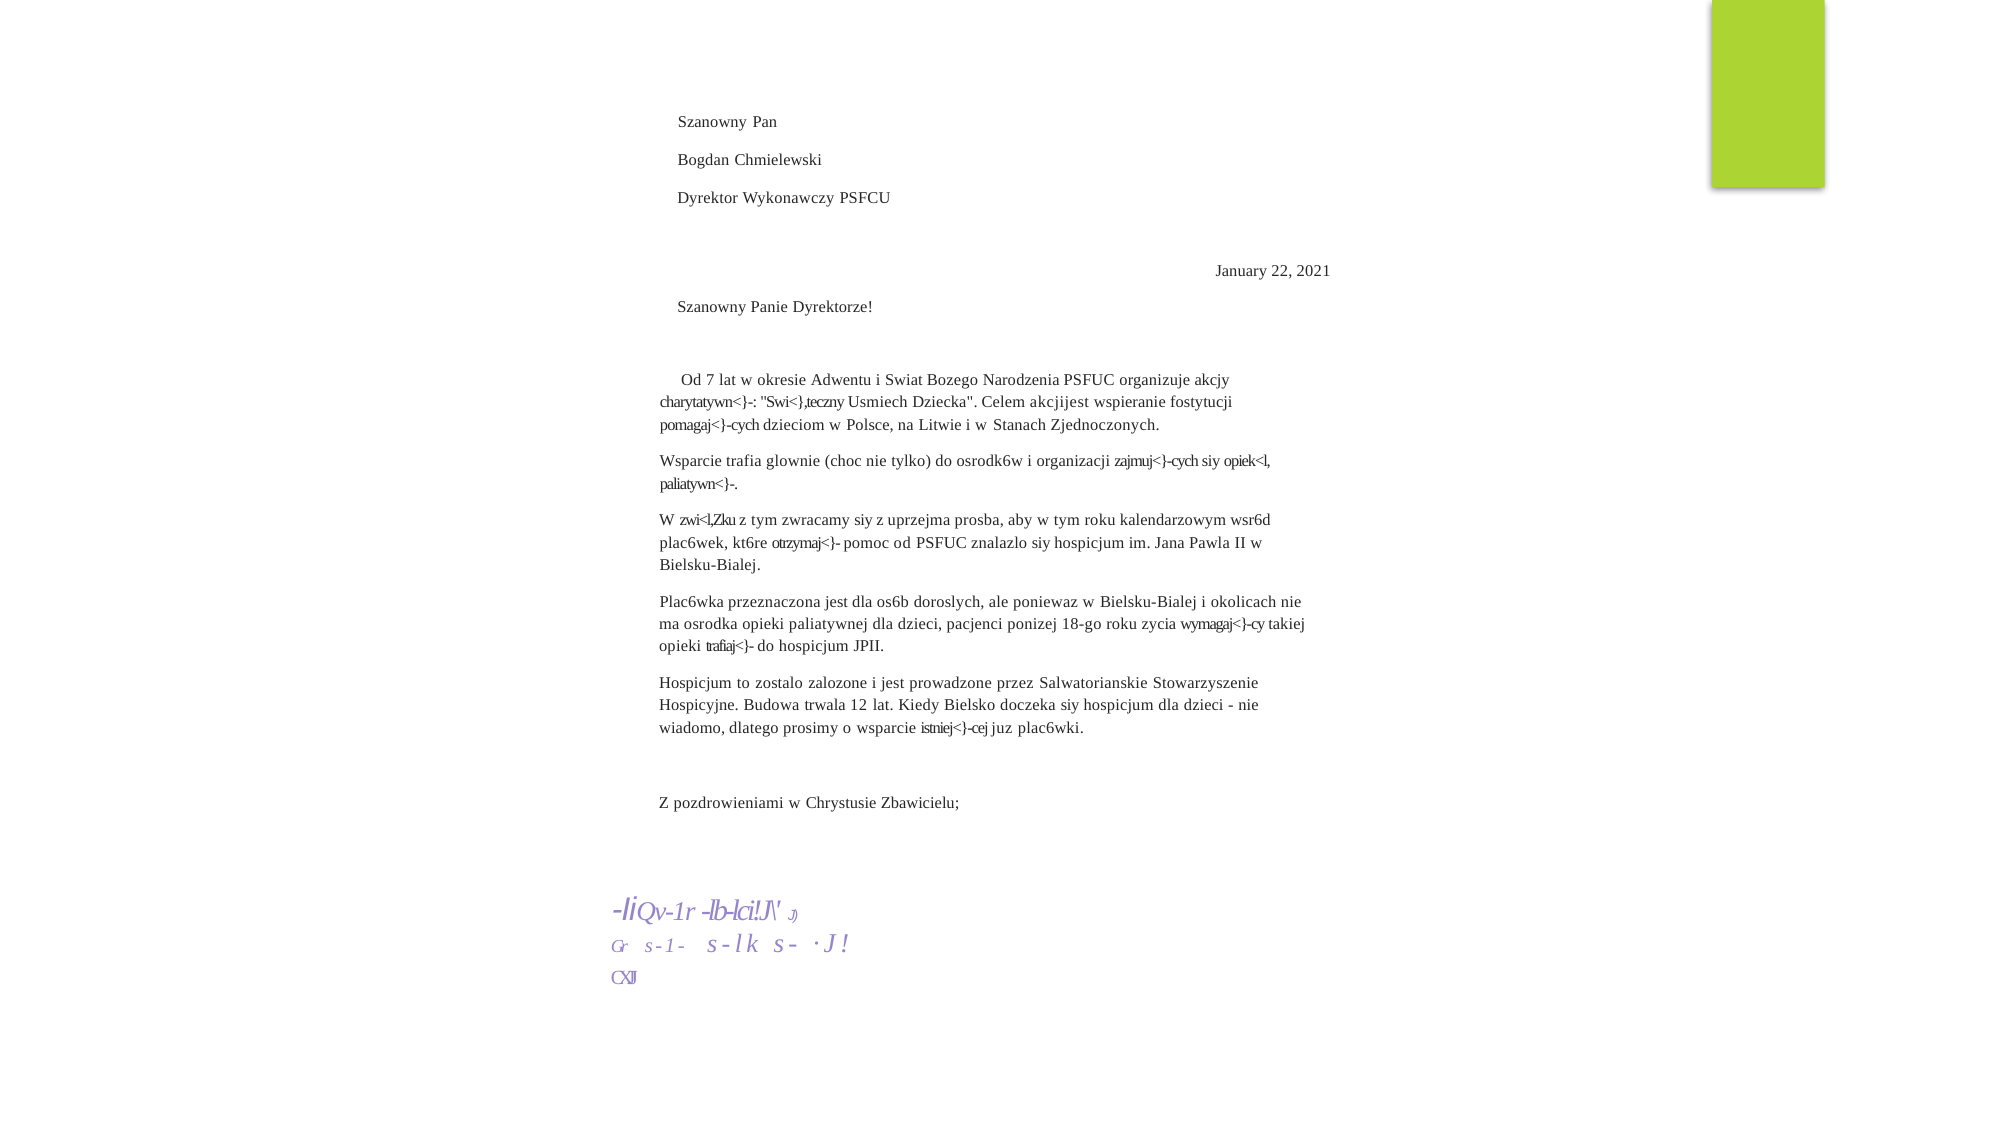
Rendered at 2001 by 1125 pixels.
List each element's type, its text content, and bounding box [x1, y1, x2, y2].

text_box January 22, 2021 [1214, 258, 1334, 280]
text_box Z pozdrowieniami w Chrystusie Zbawicielu; [657, 791, 964, 813]
text_box Od 7 lat w okresie Adwentu i Swiat Bozego Narodzenia PSFUC organizuje akcjy charytatywn<}-: "Swi<},teczny Usmiech Dziecka". Celem akcjijest wspieranie fostytucji pomagaj<}-cych dzieciom w Polsce, na Litwie i w Stanach Zjednoczonych. Wsparcie trafia glownie (choc nie tylko) do osrodk6w i organizacji zajmuj<}-cych siy opiek<l, paliatywn<}-. W zwi<l,Zku z tym zwracamy siy z uprzejma prosba, aby w tym roku kalendarzowym wsr6d plac6wek, kt6re otrzymaj<}- pomoc od PSFUC znalazlo siy hospicjum im. Jana Pawla II w Bielsku-Bialej. Plac6wka przeznaczona jest dla os6b doroslych, ale poniewaz w Bielsku-Bialej i okolicach nie ma osrodka opieki paliatywnej dla dzieci, pacjenci ponizej 18-go roku zycia wymagaj<}-cy takiej opieki trafiaj<}- do hospicjum JPII. Hospicjum to zostalo zalozone i jest prowadzone przez Salwatorianskie Stowarzyszenie Hospicyjne. Budowa trwala 12 lat. Kiedy Bielsko doczeka siy hospicjum dla dzieci - nie wiadomo, dlatego prosimy o wsparcie istniej<}-cej juz plac6wki. [657, 365, 1314, 737]
text_box Szanowny Panie Dyrektorze! [675, 294, 878, 316]
text_box -IiQv-1r -lb-lci!J\' J) Gr s-1- s-lk s- ·J! CXJJ [609, 888, 879, 989]
text_box Szanowny Pan Bogdan Chmielewski Dyrektor Wykonawczy PSFCU [675, 110, 896, 207]
